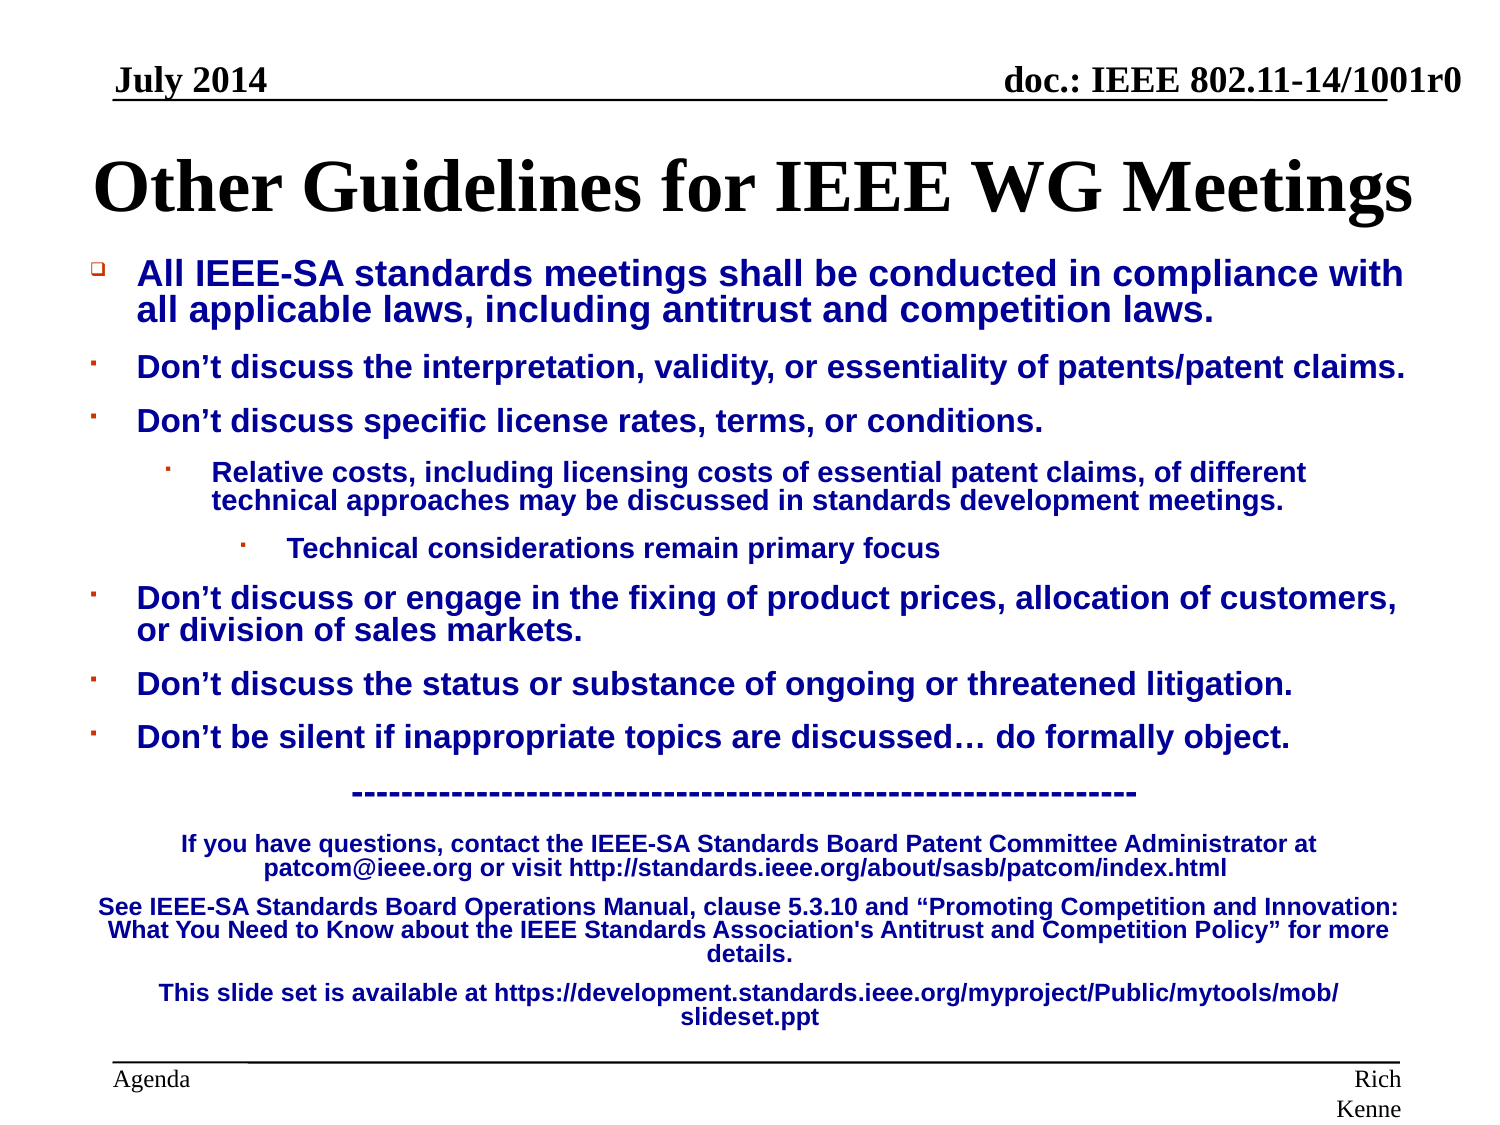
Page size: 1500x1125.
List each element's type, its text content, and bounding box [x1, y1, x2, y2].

title Other Guidelines for IEEE WG Meetings [59, 99, 1448, 263]
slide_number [114, 54, 316, 101]
footer Rich Kennedy, MediaTek [1324, 1061, 1402, 1093]
text_box All IEEE-SA standards meetings shall be conducted in compliance with all applicable laws, including antitrust and competition laws. Don’t discuss the interpretation, validity, or essentiality of patents/patent claims. Don’t discuss specific license rates, terms, or conditions. Relative costs, including licensing costs of essential patent claims, of different technical approaches may be discussed in standards development meetings. Technical considerations remain primary focus Don’t discuss or engage in the fixing of product prices, allocation of customers, or division of sales markets. Don’t discuss the status or substance of ongoing or threatened litigation. Don’t be silent if inappropriate topics are discussed… do formally object. --------------------------------------------------------------- If you have questions, contact the IEEE-SA Standards Board Patent Committee Administrator at patcom@ieee.org or visit http://standards.ieee.org/about/sasb/patcom/index.html See IEEE-SA Standards Board Operations Manual, clause 5.3.10 and “Promoting Competition and Innovation: What You Need to Know about the IEEE Standards Association's Antitrust and Competition Policy” for more details. This slide set is available at https://development.standards.ieee.org/myproject/Public/mytools/mob/slideset.ppt [74, 224, 1425, 938]
text_box [87, 37, 1438, 163]
